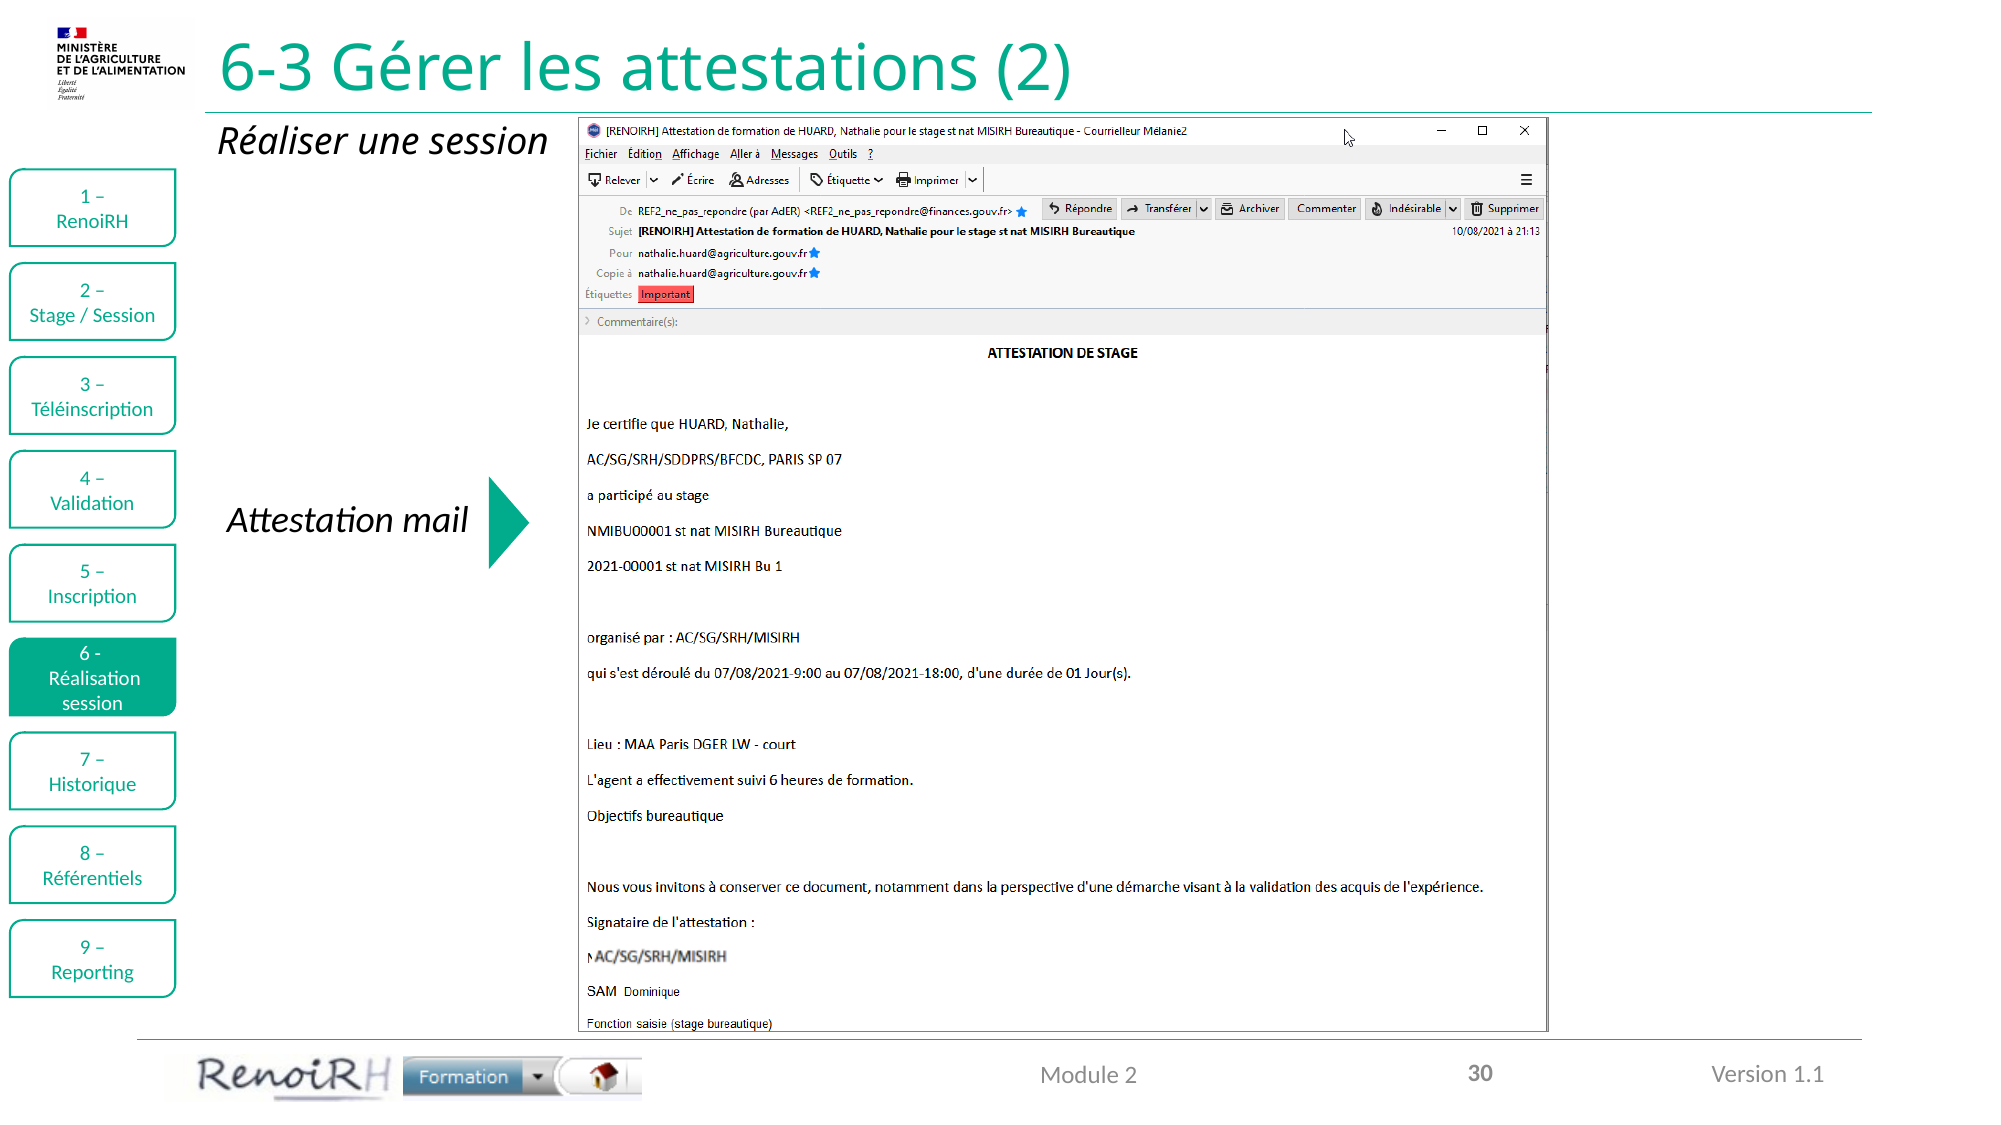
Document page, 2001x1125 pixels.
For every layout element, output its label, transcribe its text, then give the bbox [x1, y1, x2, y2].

text_box Réaliser une session [202, 109, 925, 170]
text_box 3 – Téléinscription [8, 355, 177, 435]
text_box Attestation mail [202, 487, 488, 548]
text_box 6 - Réalisation session [8, 637, 177, 717]
text_box 1 – RenoiRH [8, 167, 177, 248]
text_box [488, 476, 530, 570]
picture [47, 17, 195, 110]
picture [578, 117, 1549, 1032]
picture [164, 1054, 642, 1102]
title 6-3 Gérer les attestations (2) [204, 27, 1873, 113]
text_box 7 – Historique [8, 731, 177, 811]
text_box 9 – Reporting [8, 918, 177, 999]
slide_number 30 [1350, 1041, 1509, 1102]
text_box 8 – Référentiels [8, 824, 177, 905]
text_box 4 – Validation [8, 449, 177, 529]
text_box 5 – Inscription [8, 543, 177, 623]
footer Module 2 [662, 1042, 1153, 1105]
text_box 2 – Stage / Session [8, 261, 177, 342]
